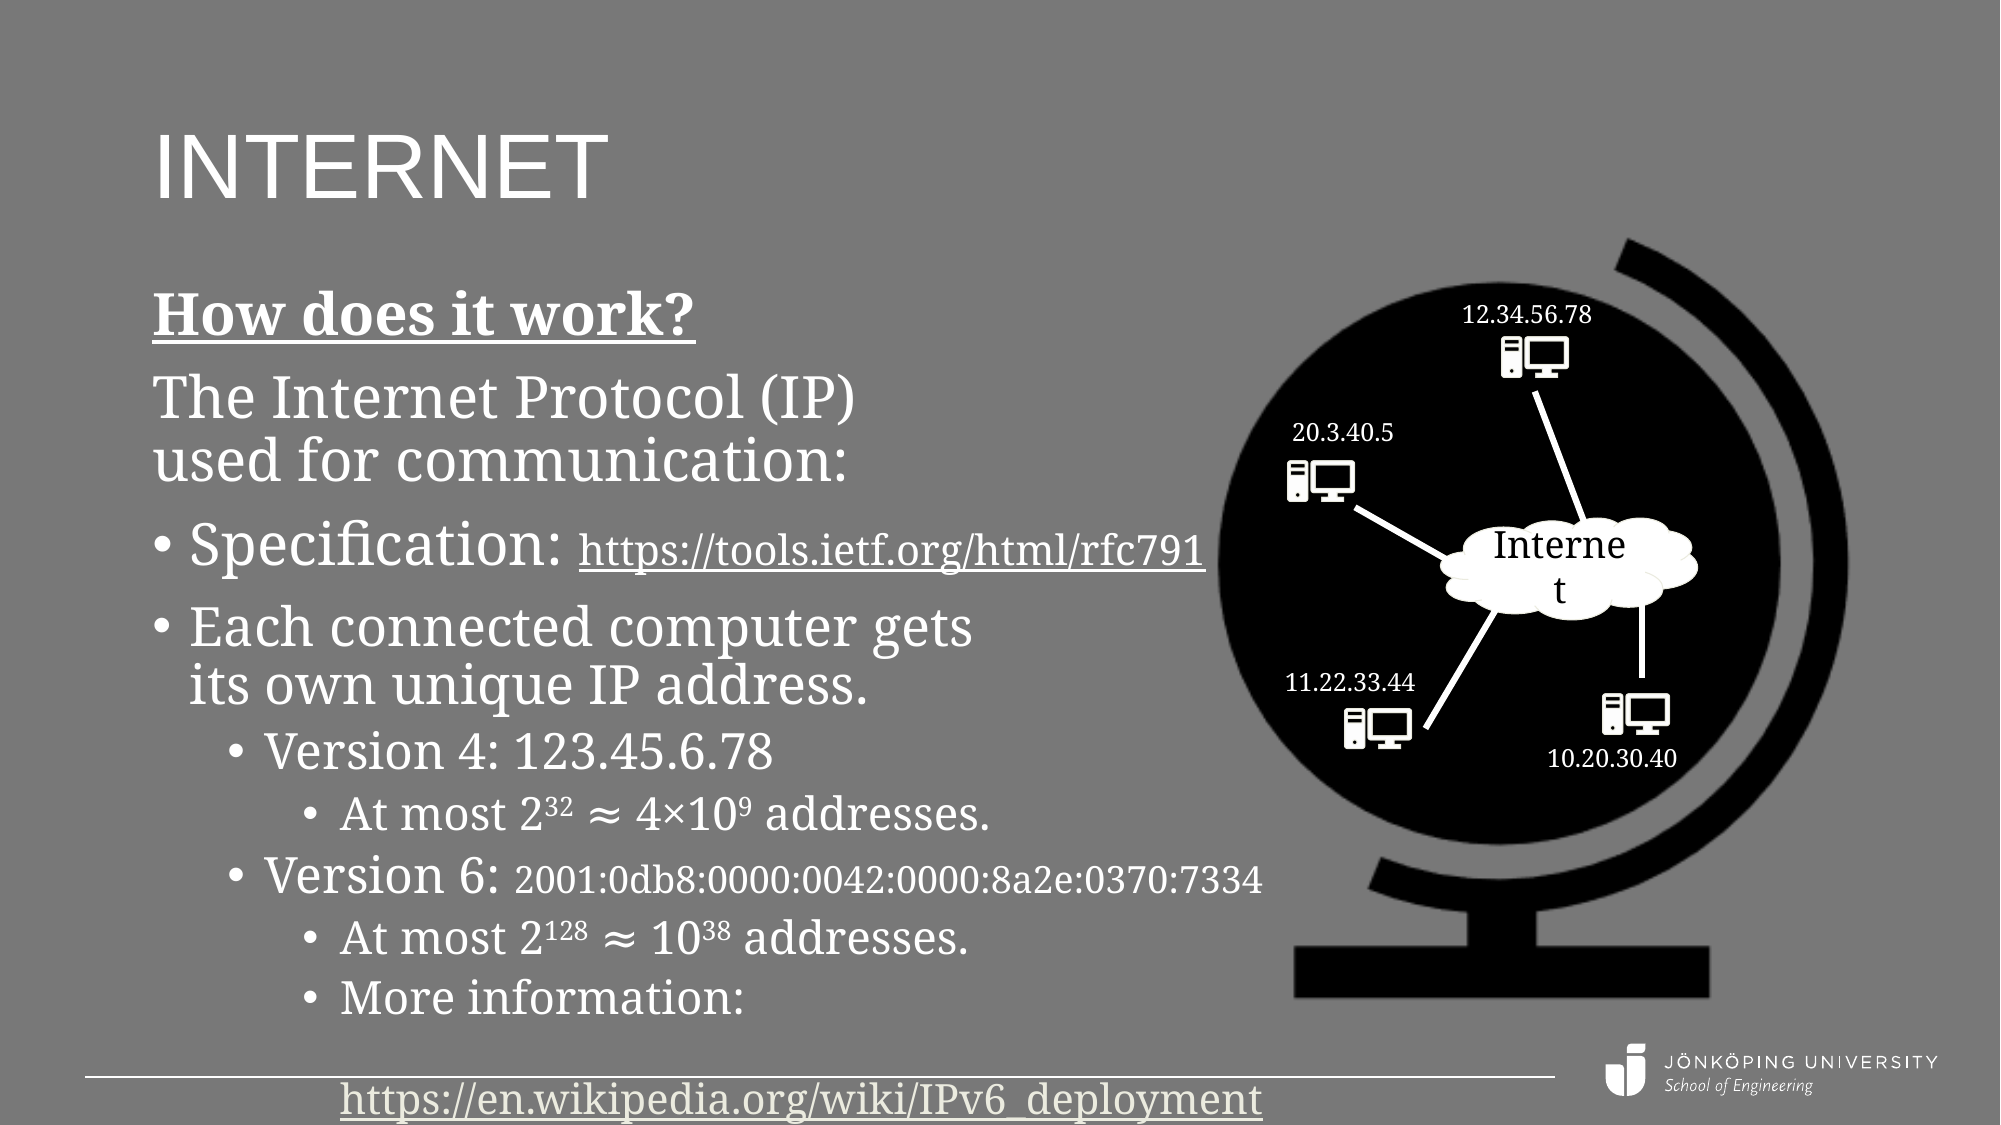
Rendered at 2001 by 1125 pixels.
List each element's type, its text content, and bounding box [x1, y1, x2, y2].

title internet [137, 59, 1863, 277]
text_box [1425, 601, 1501, 729]
list How does it work? The Internet Protocol (IP) used for communication: Specification: https://tools.ietf.org/html/rfc791 Each connected computer gets its own unique IP address. Version 4: 123.45.6.78 At most 232 ≈ 4×109 addresses. Version 6: 2001:0db8:0000:0042:0000:8a2e:0370:7334 At most 2128 ≈ 1038 addresses. More information: https://en.wikipedia.org/wiki/IPv6_deployment [137, 277, 1304, 1125]
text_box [1354, 507, 1463, 569]
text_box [1534, 391, 1589, 534]
picture [1119, 204, 1950, 1035]
